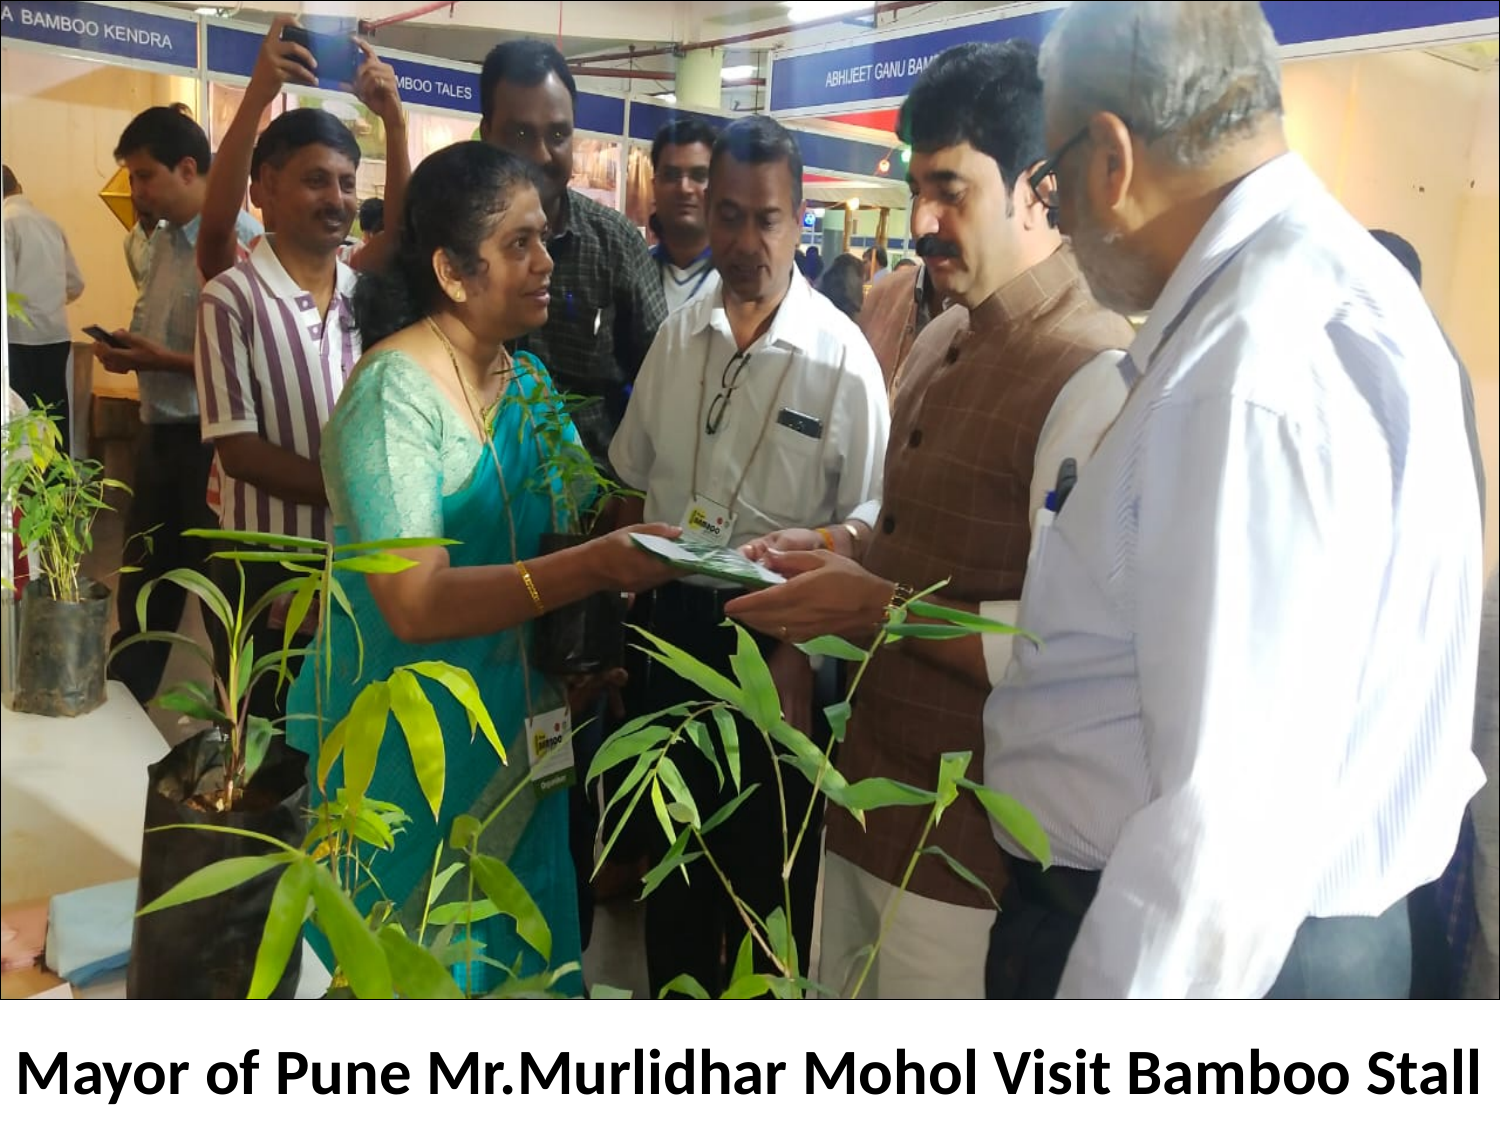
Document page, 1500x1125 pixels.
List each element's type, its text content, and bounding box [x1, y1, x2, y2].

title Mayor of Pune Mr.Murlidhar Mohol Visit Bamboo Stall [0, 1012, 1500, 1125]
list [0, 0, 1500, 1001]
